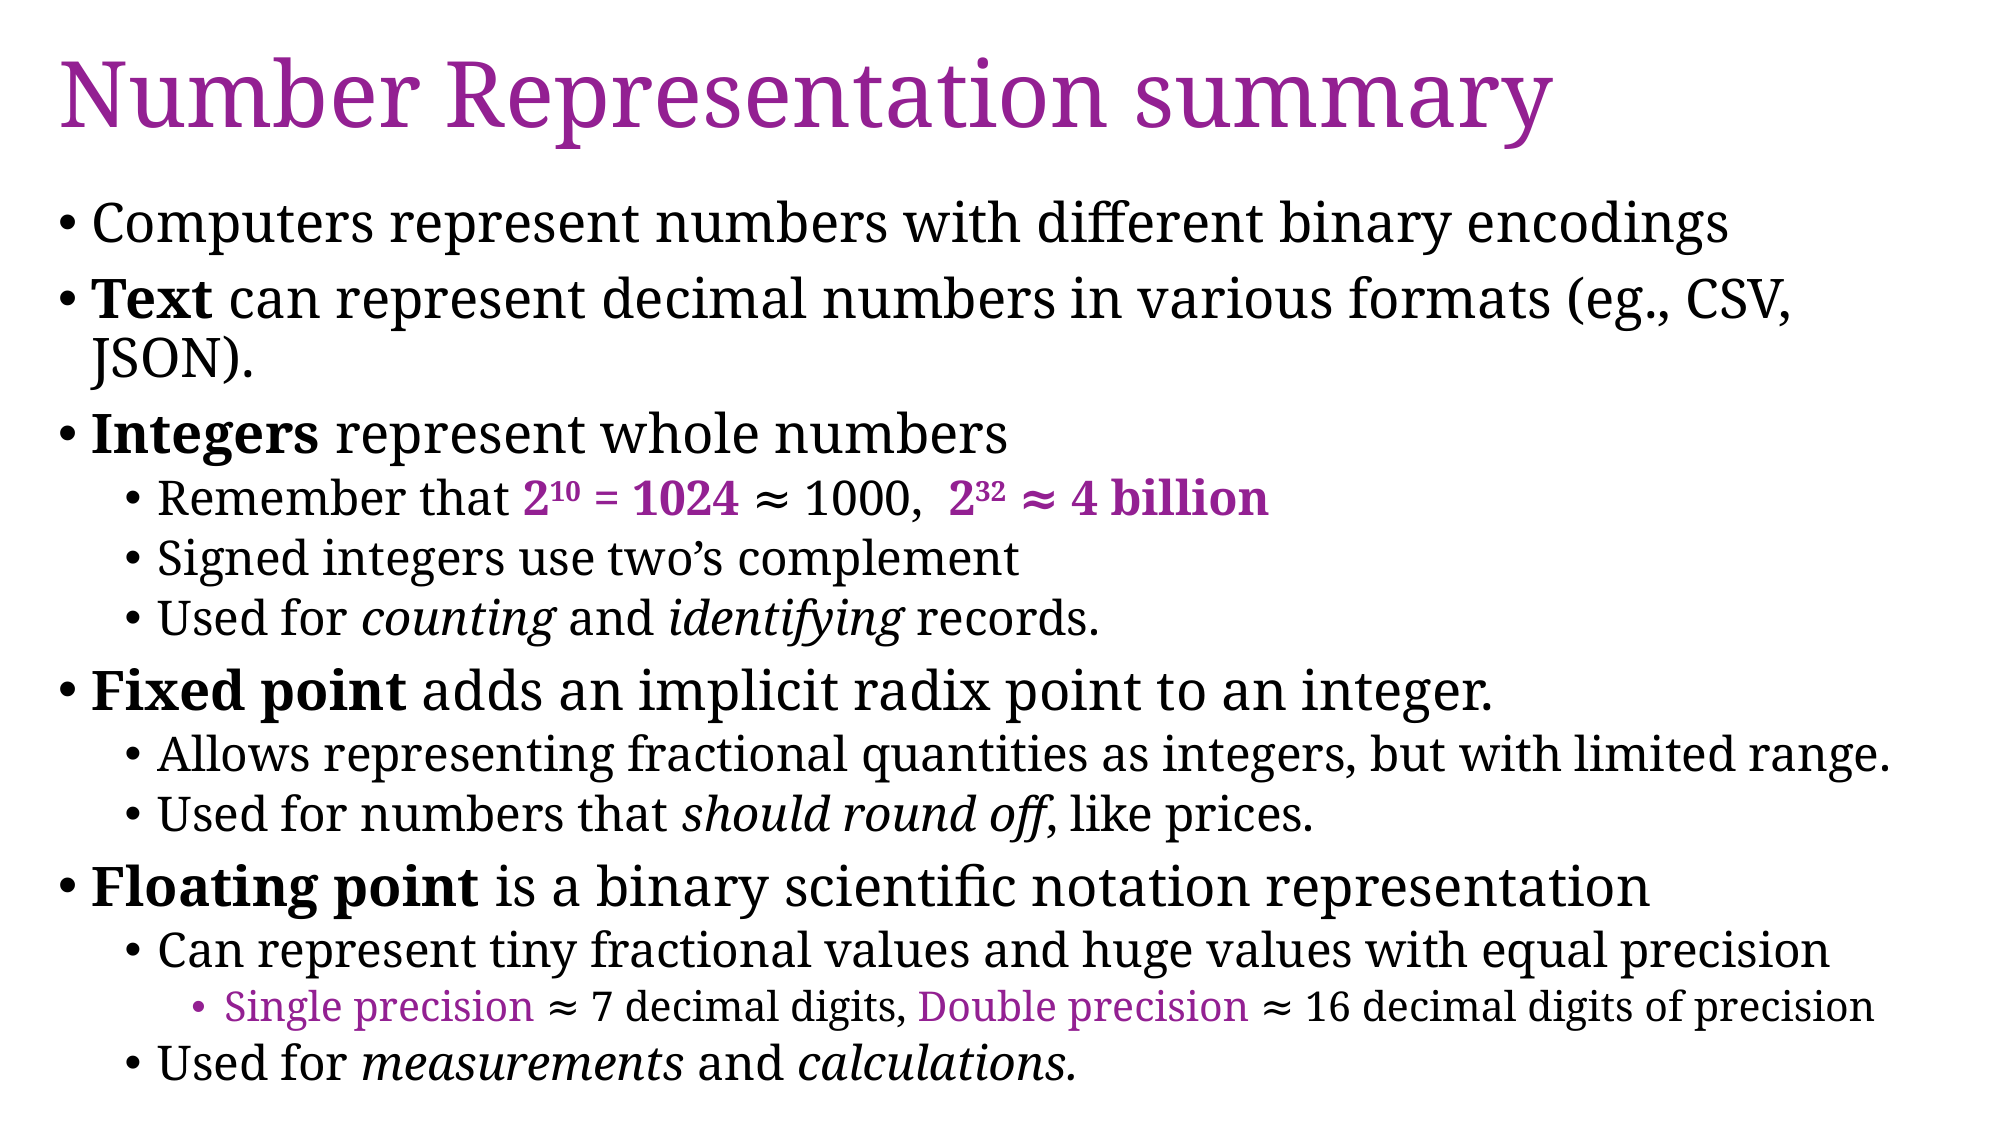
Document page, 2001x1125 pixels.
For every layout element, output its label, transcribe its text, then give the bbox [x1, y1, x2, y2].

list Computers represent numbers with different binary encodings Text can represent decimal numbers in various formats (eg., CSV, JSON). Integers represent whole numbers Remember that 210 = 1024 ≈ 1000, 232 ≈ 4 billion Signed integers use two’s complement Used for counting and identifying records. Fixed point adds an implicit radix point to an integer. Allows representing fractional quantities as integers, but with limited range. Used for numbers that should round off, like prices. Floating point is a binary scientific notation representation Can represent tiny fractional values and huge values with equal precision Single precision ≈ 7 decimal digits, Double precision ≈ 16 decimal digits of precision Used for measurements and calculations. [43, 188, 1953, 1106]
title Number Representation summary [43, 25, 1953, 171]
